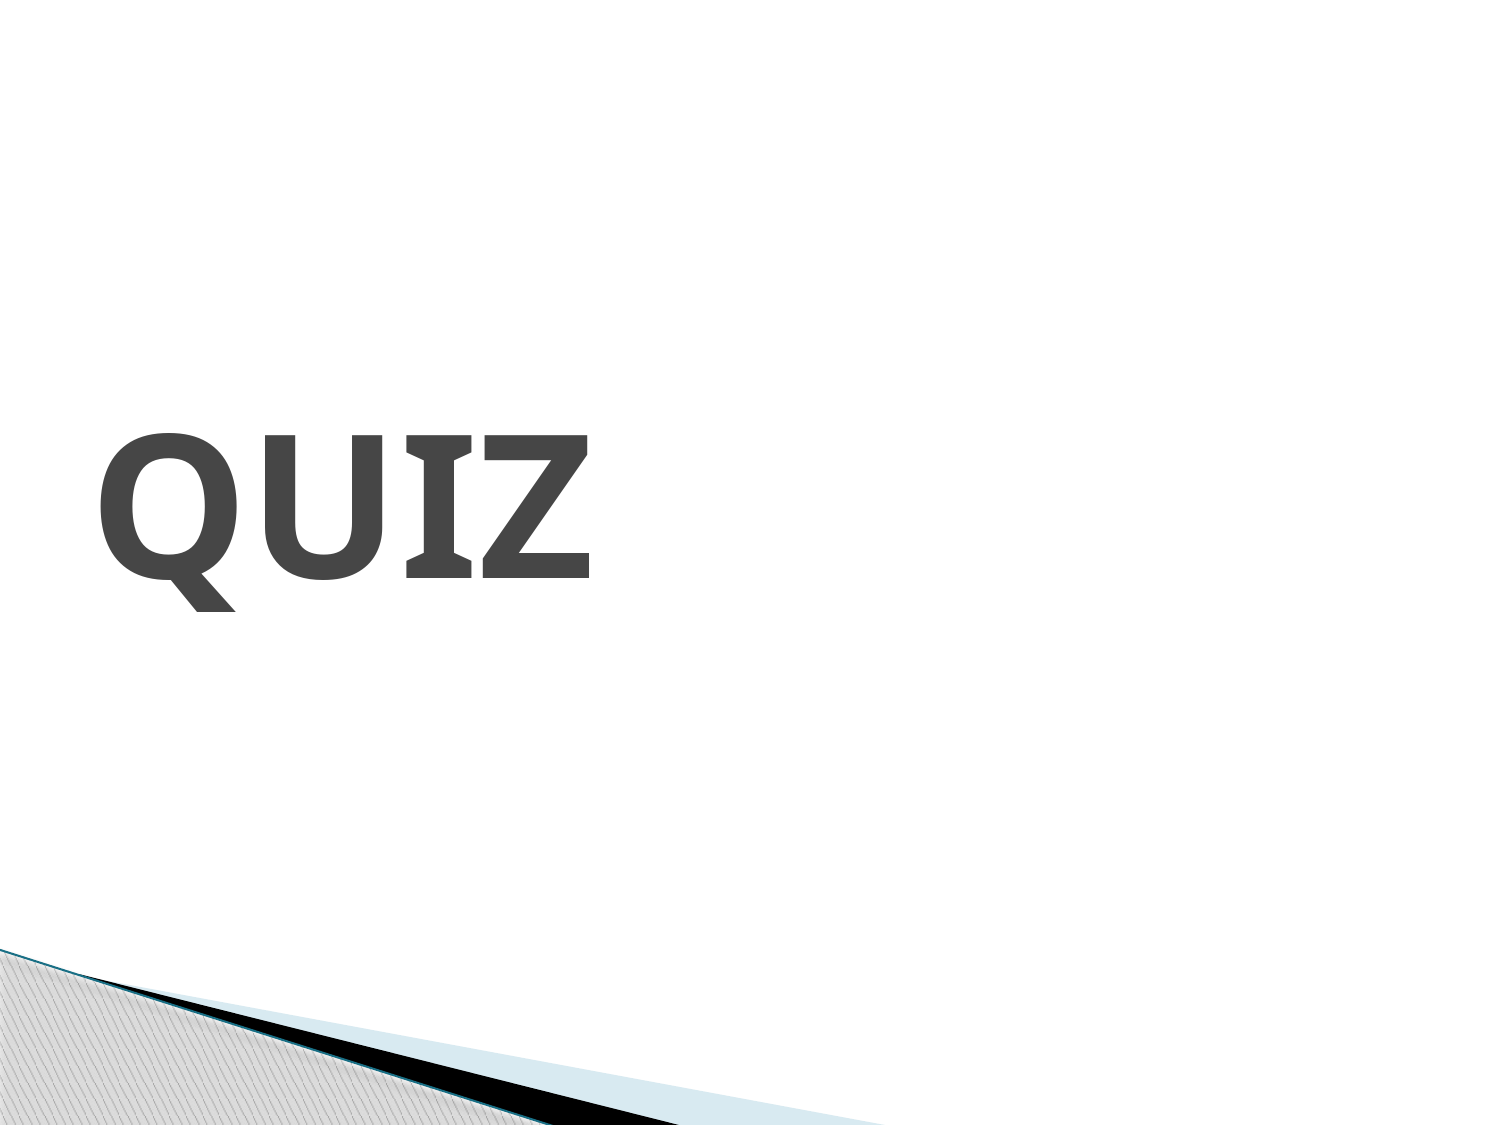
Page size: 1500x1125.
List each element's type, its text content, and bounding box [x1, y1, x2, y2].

title QUIZ [75, 45, 1425, 953]
